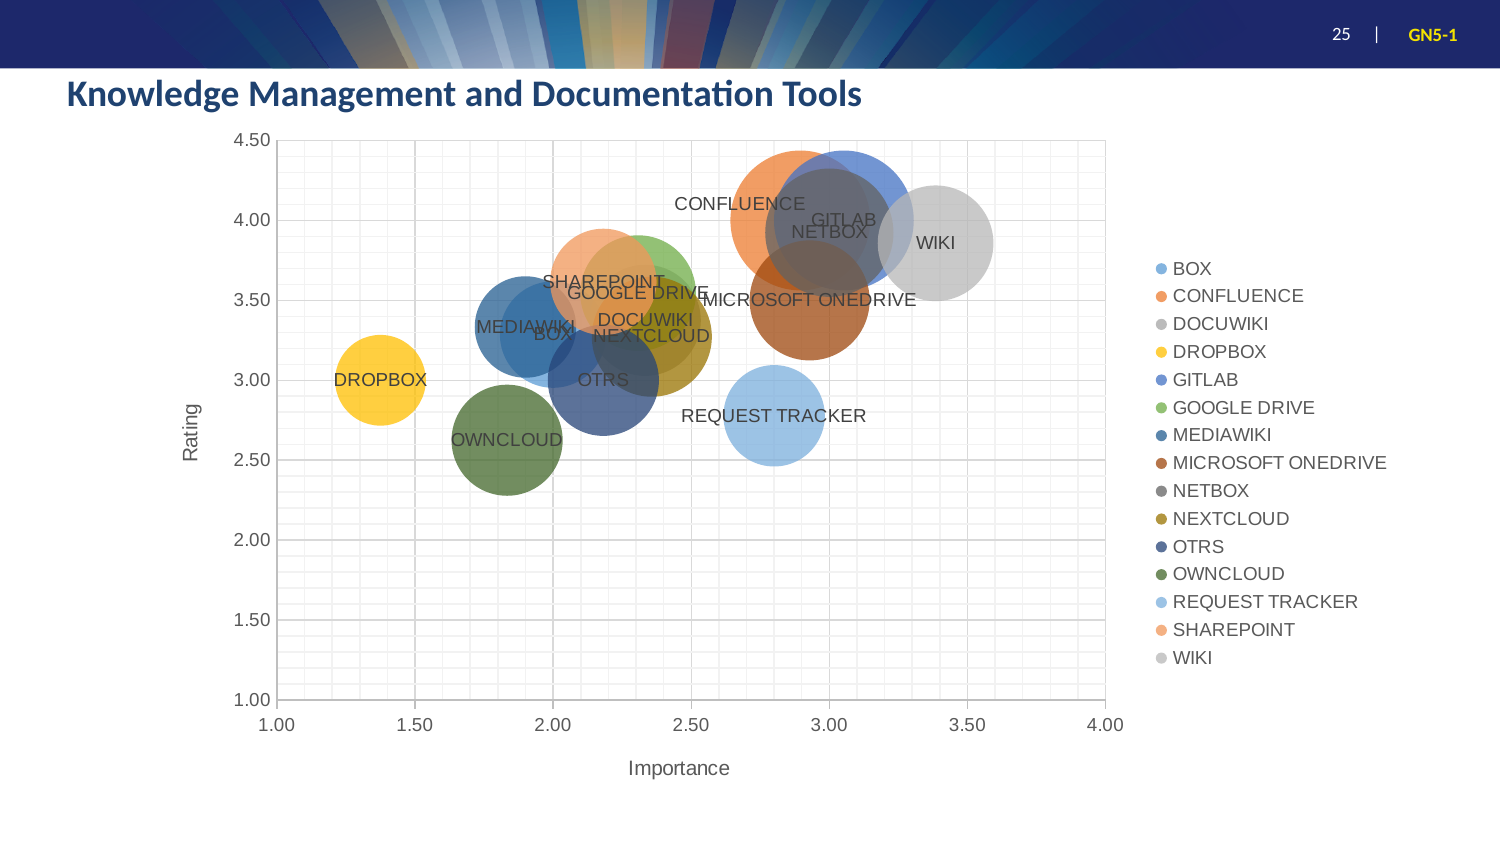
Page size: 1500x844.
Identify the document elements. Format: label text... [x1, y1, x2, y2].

picture [0, 0, 1266, 69]
title Knowledge Management and Documentation Tools [55, 48, 1212, 141]
chart [145, 115, 1406, 812]
